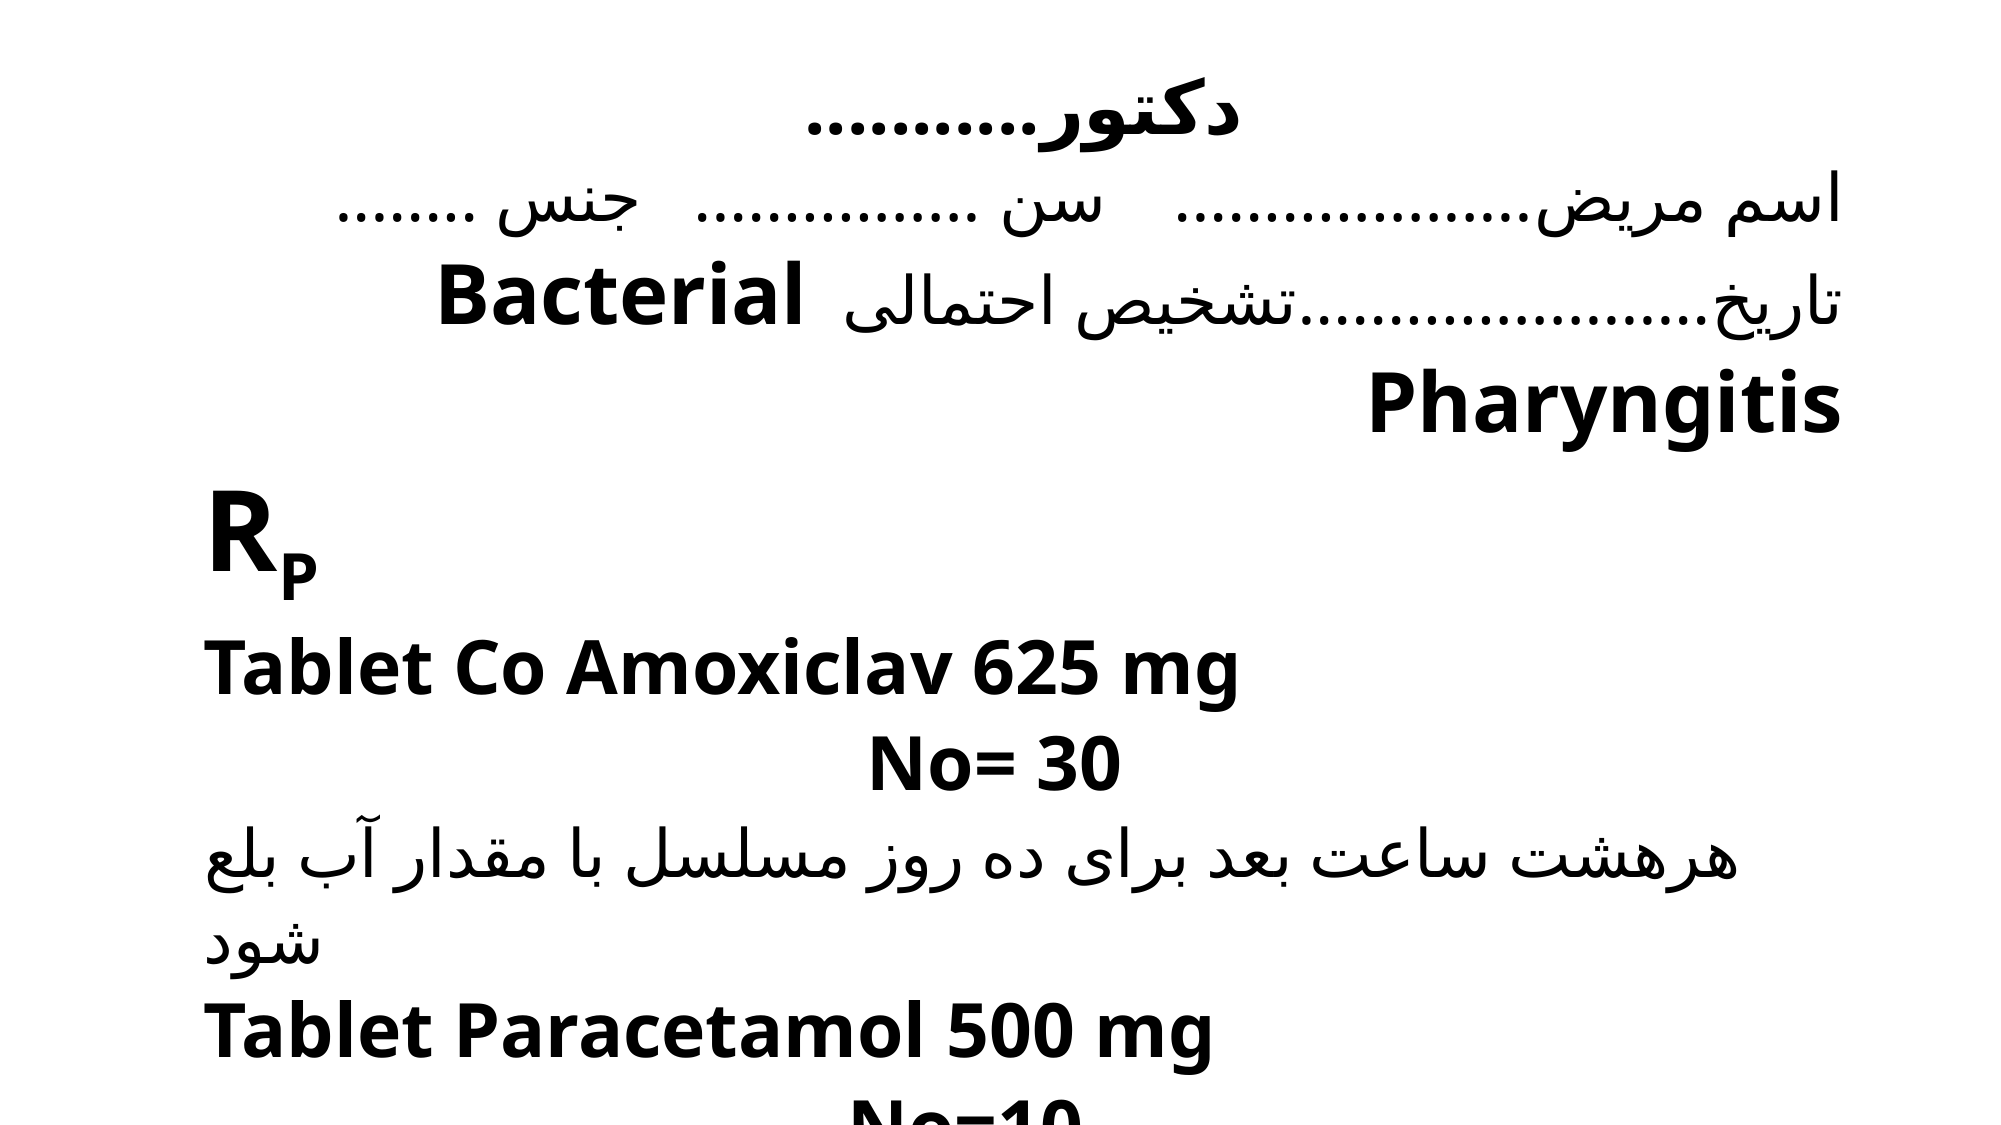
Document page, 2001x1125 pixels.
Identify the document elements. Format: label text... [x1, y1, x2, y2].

text_box دکتور........... اسم مریض.................... سن ................ جنس ........ تاریخ.......................تشخیص احتمالی Bacterial Pharyngitis RP Tablet Co Amoxiclav 625 mg No= 30 هرهشت ساعت بعد برای ده روز مسلسل با مقدار آب بلع شود Tablet Paracetamol 500 mg No=10 در موجودیت درد و تب هر ۶ ساعت بعد با کمی آب گرفته شود امضاء [189, 45, 1859, 1125]
